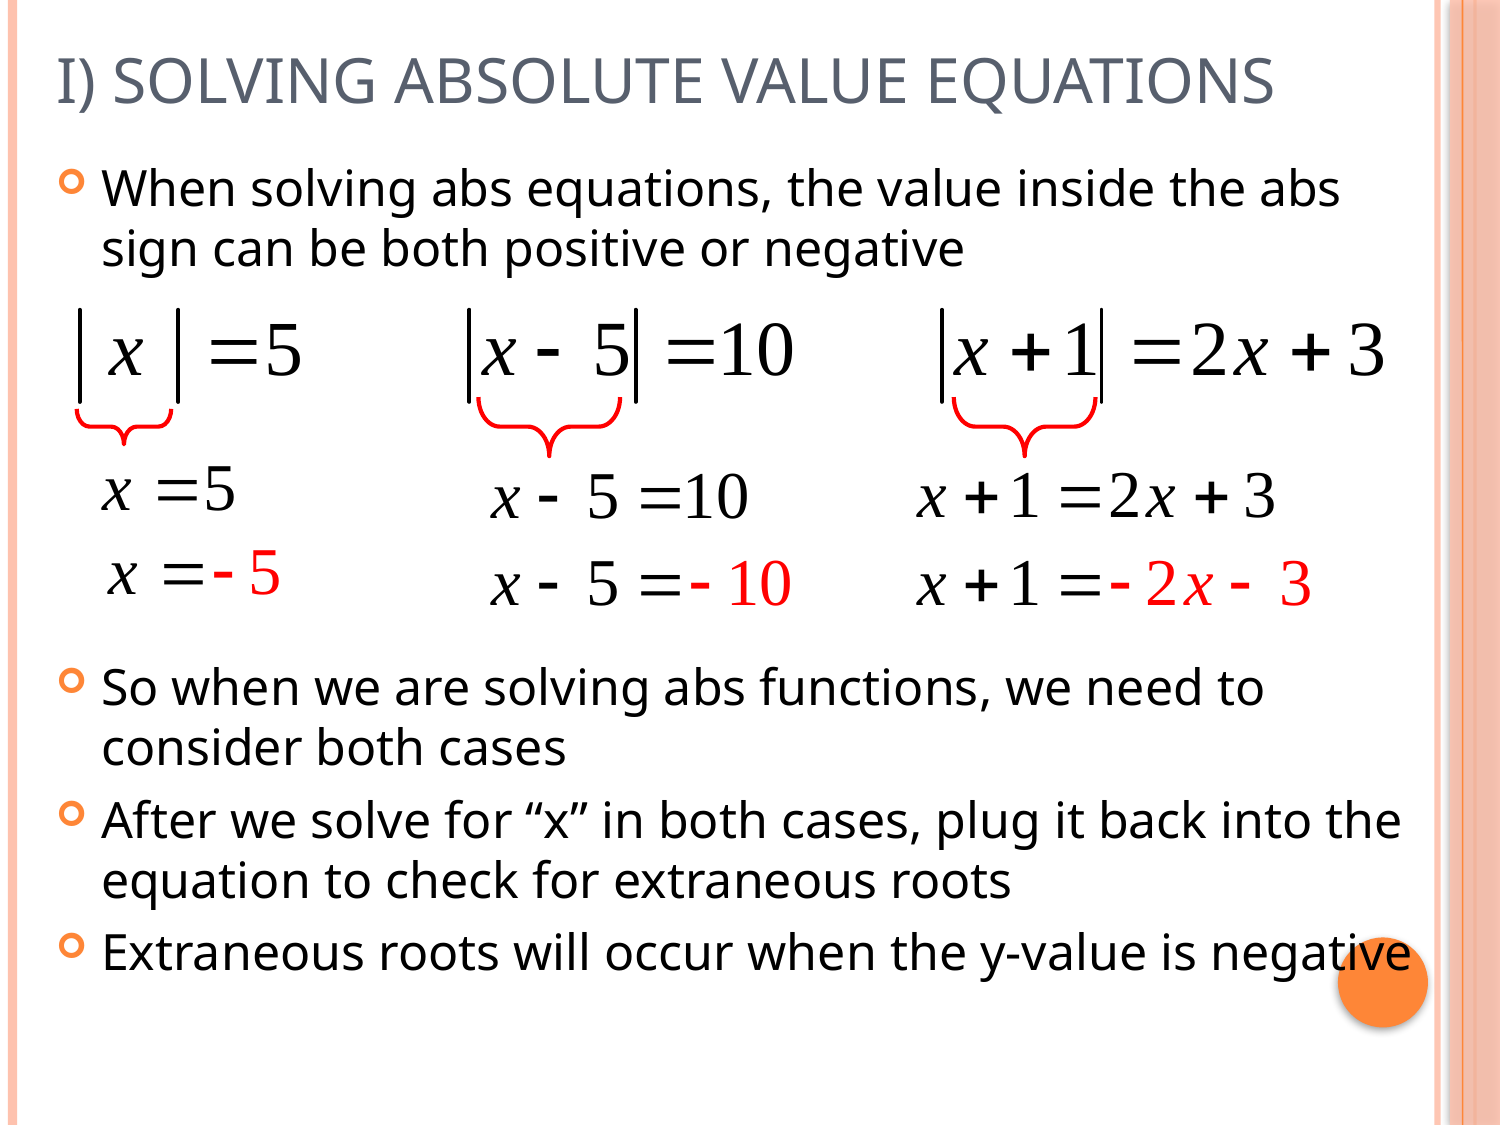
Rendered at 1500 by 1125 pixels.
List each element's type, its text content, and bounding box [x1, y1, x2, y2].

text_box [902, 455, 1288, 535]
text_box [477, 543, 807, 623]
list When solving abs equations, the value inside the abs sign can be both positive or negative [41, 149, 1412, 335]
text_box [1012, 431, 1037, 453]
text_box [454, 290, 806, 422]
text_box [64, 290, 312, 422]
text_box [87, 454, 245, 528]
text_box [118, 431, 130, 446]
text_box [537, 431, 562, 454]
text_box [902, 542, 1321, 623]
title I) Solving Absolute Value Equations [41, 19, 1431, 124]
text_box So when we are solving abs functions, we need to consider both cases After we solve for “x” in both cases, plug it back into the equation to check for extraneous roots Extraneous roots will occur when the y-value is negative [41, 648, 1436, 1059]
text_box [926, 290, 1396, 422]
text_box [94, 538, 290, 612]
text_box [477, 456, 763, 536]
